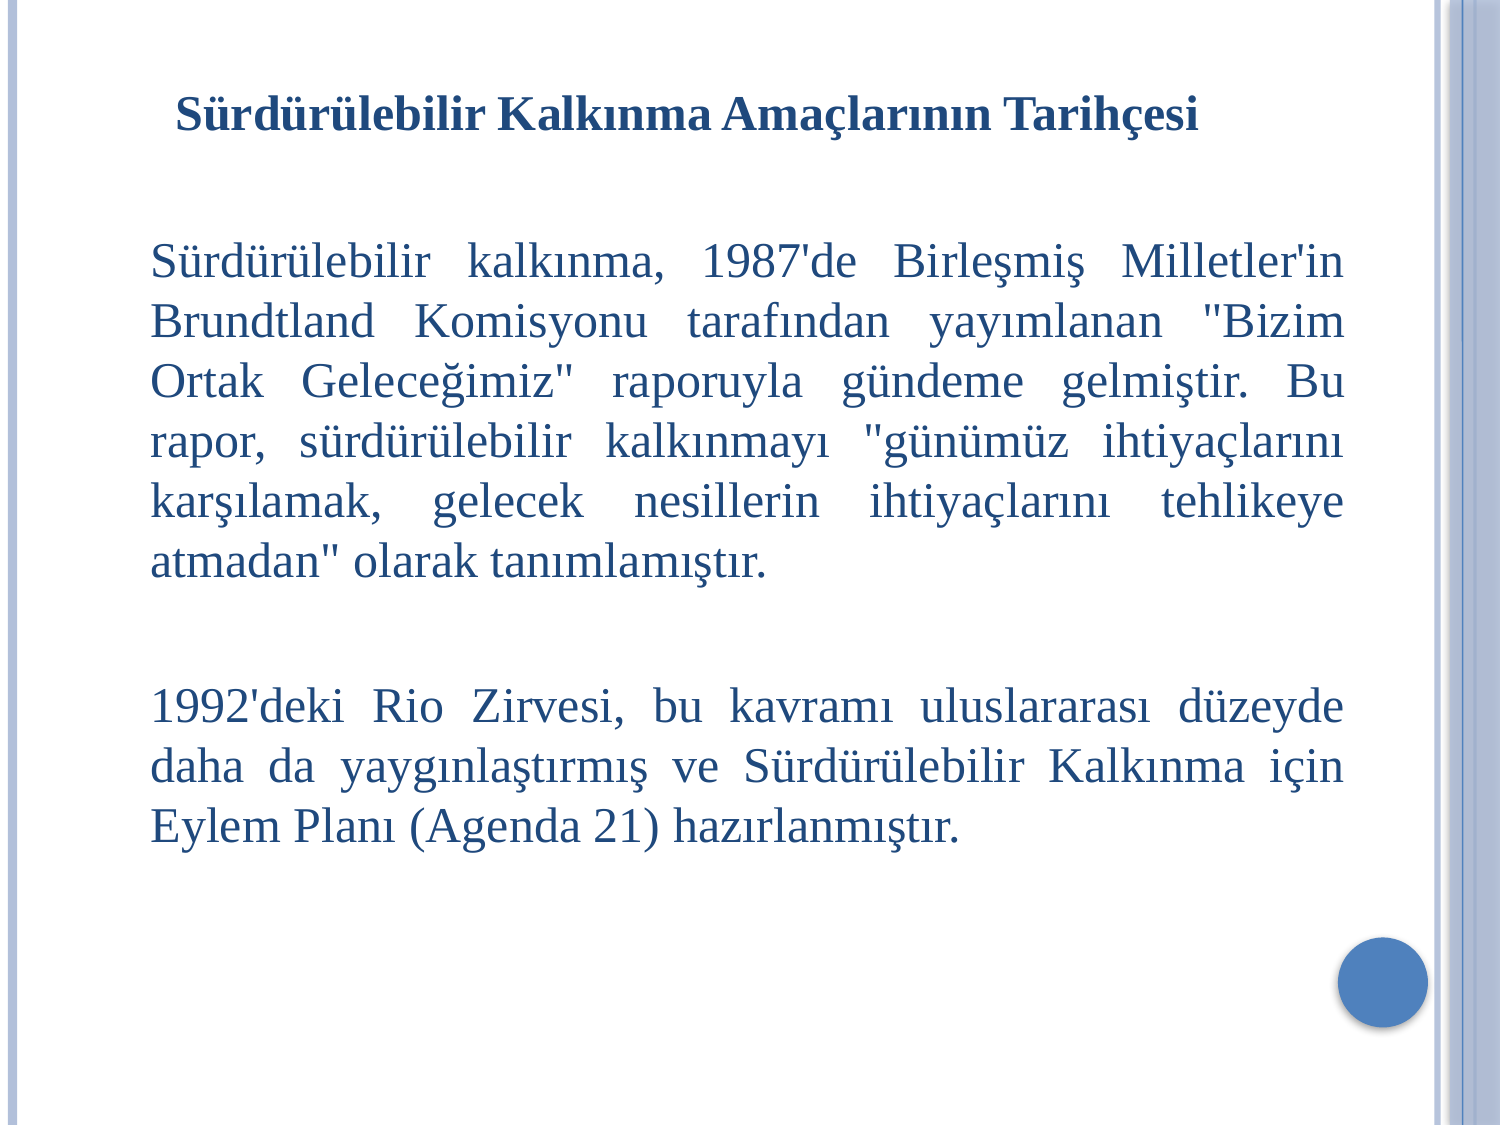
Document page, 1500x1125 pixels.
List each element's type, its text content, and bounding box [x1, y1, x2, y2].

title Sürdürülebilir Kalkınma Amaçlarının Tarihçesi [75, 45, 1300, 209]
list Sürdürülebilir kalkınma, 1987'de Birleşmiş Milletler'in Brundtland Komisyonu tarafından yayımlanan "Bizim Ortak Geleceğimiz" raporuyla gündeme gelmiştir. Bu rapor, sürdürülebilir kalkınmayı "günümüz ihtiyaçlarını karşılamak, gelecek nesillerin ihtiyaçlarını tehlikeye atmadan" olarak tanımlamıştır. 1992'deki Rio Zirvesi, bu kavramı uluslararası düzeyde daha da yaygınlaştırmış ve Sürdürülebilir Kalkınma için Eylem Planı (Agenda 21) hazırlanmıştır. [135, 219, 1361, 1020]
